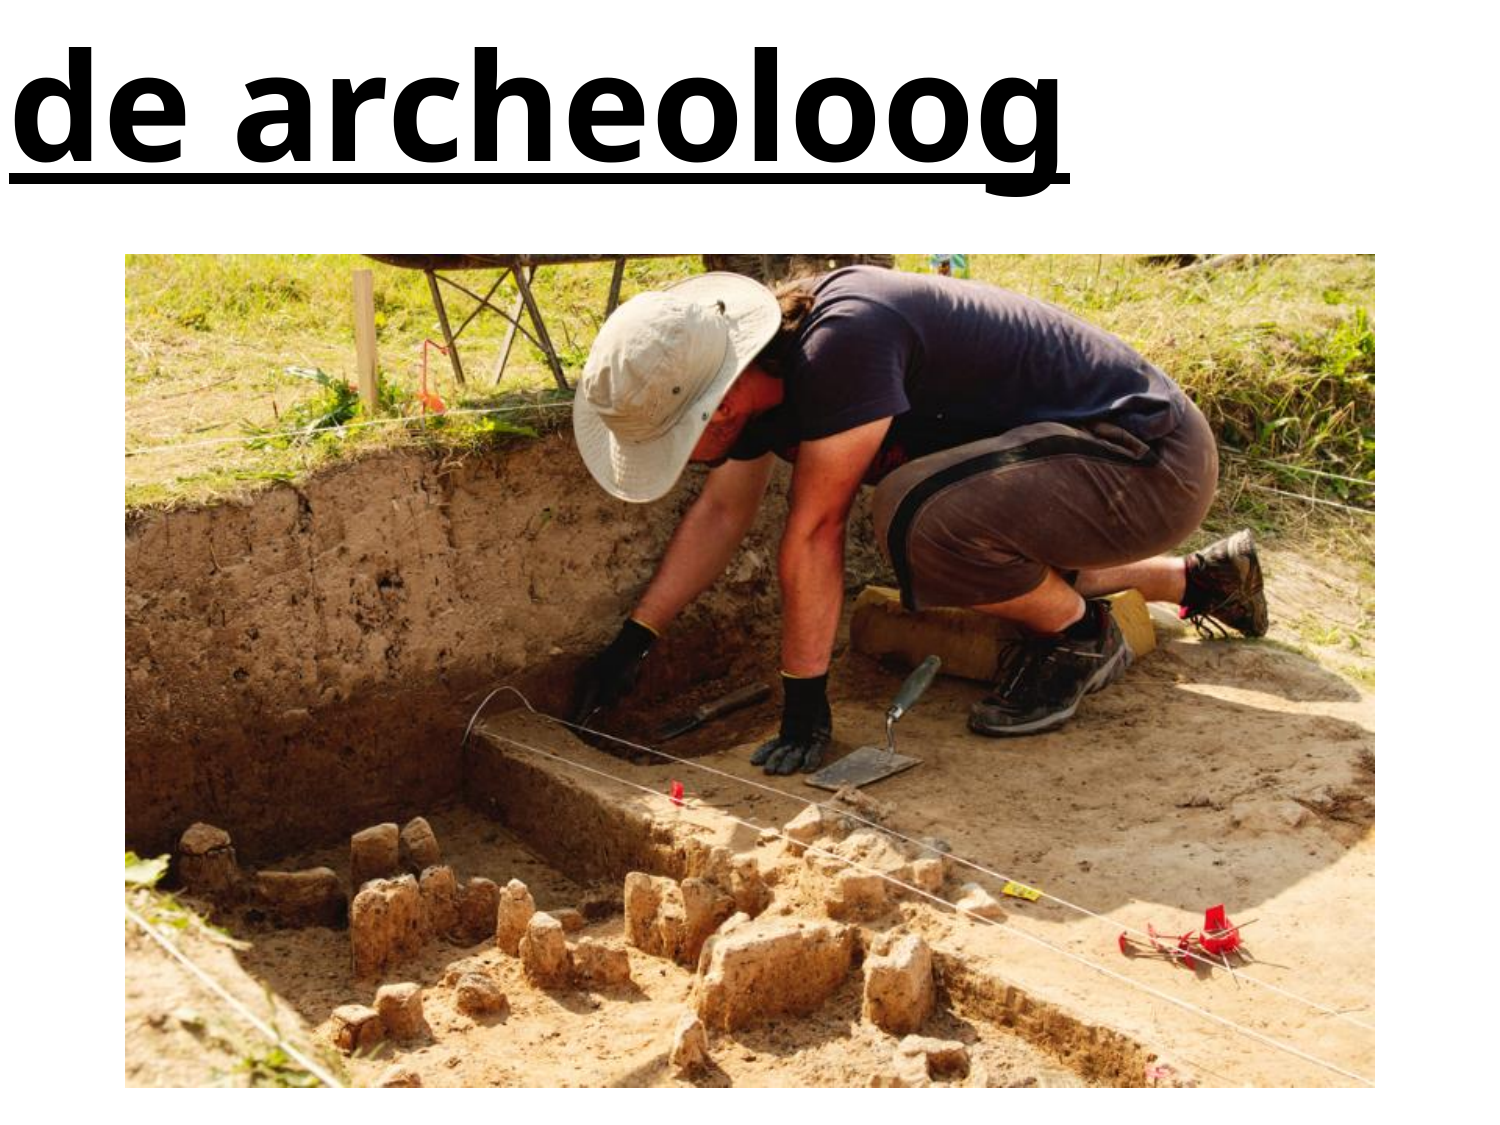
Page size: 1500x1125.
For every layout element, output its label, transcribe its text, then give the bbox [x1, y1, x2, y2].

text_box de archeoloog [0, 4, 1500, 199]
picture [125, 254, 1375, 1088]
